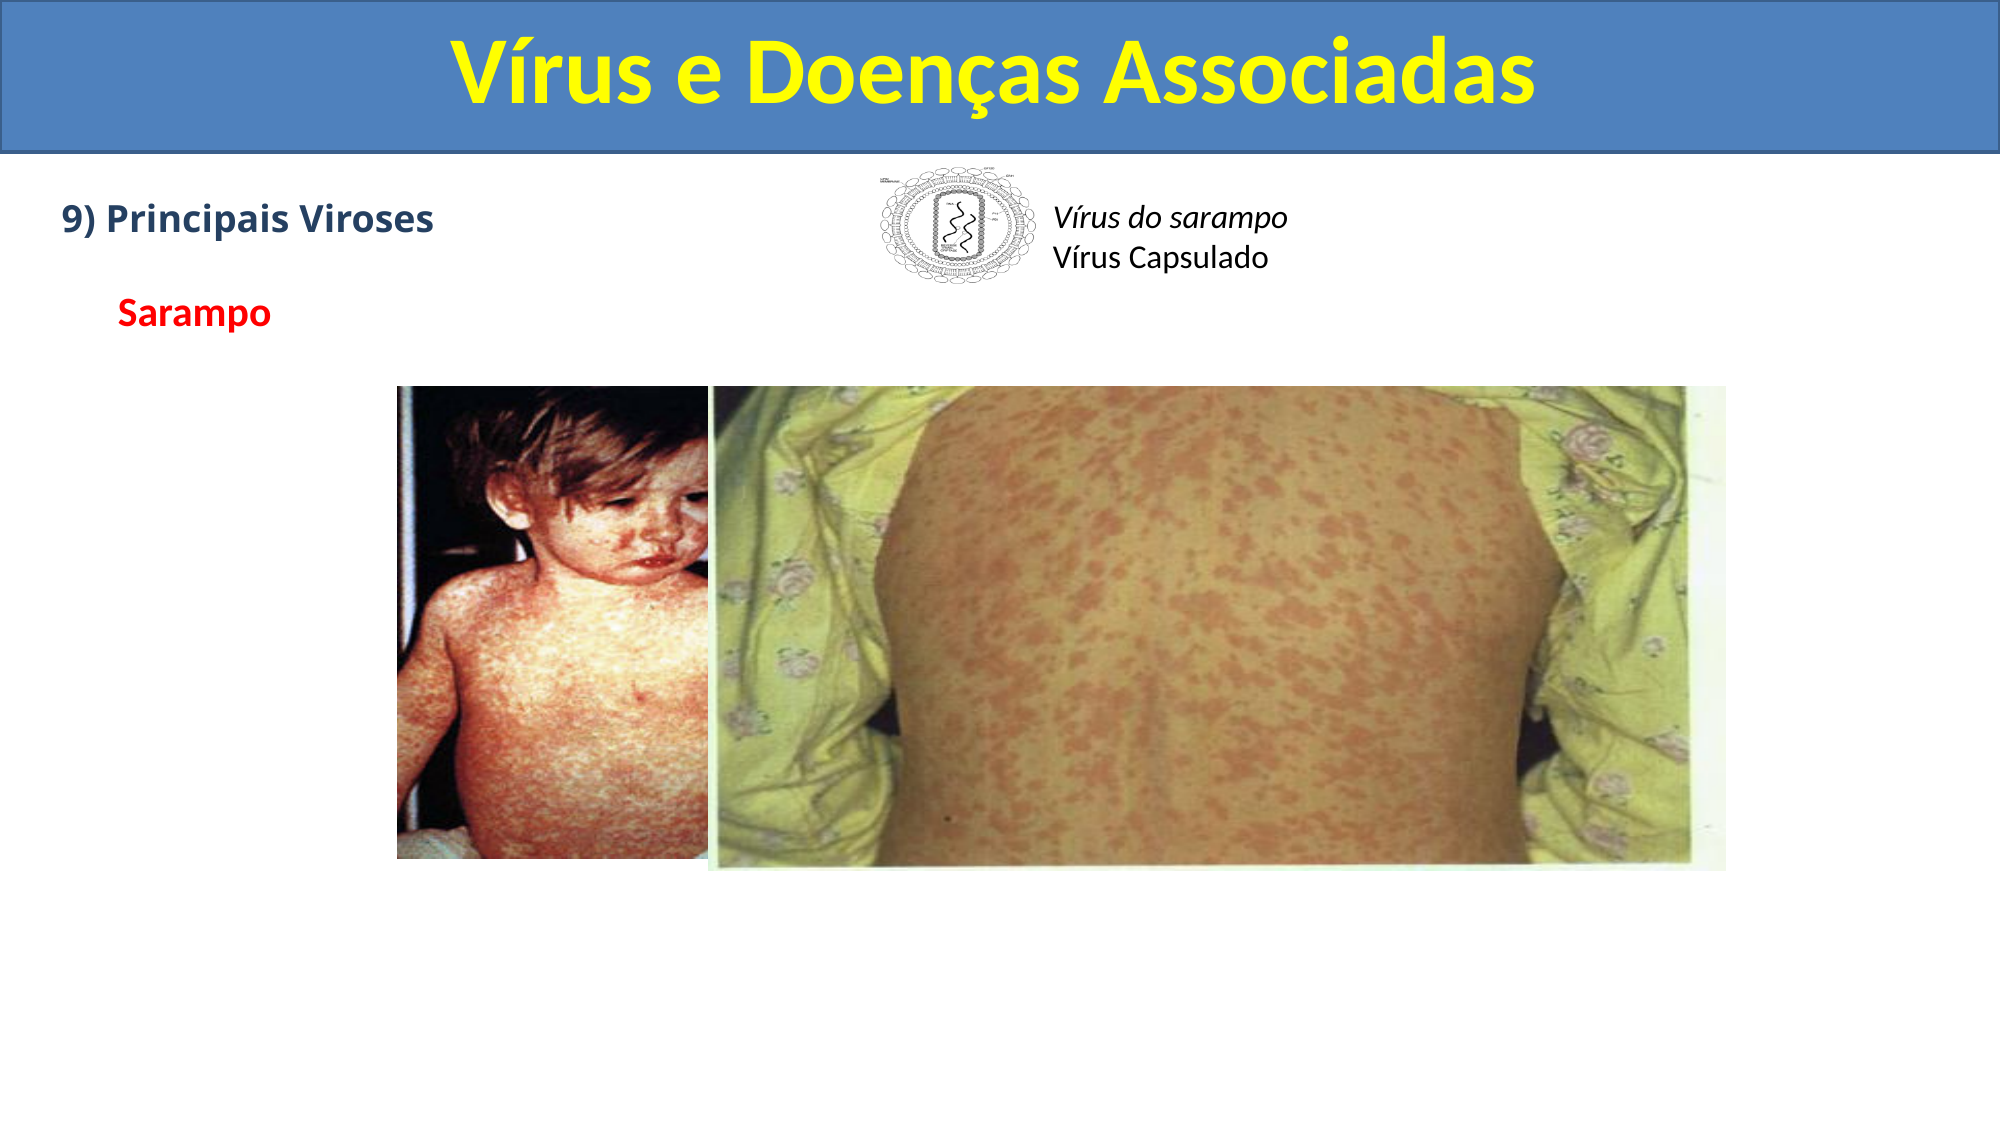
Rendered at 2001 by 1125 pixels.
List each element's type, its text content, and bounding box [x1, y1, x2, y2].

picture [397, 386, 1726, 872]
text_box Vírus e Doenças Associadas [80, 0, 1909, 130]
text_box [0, 0, 2000, 154]
text_box Vírus do sarampo Vírus Capsulado [1044, 187, 1648, 282]
picture [873, 163, 1039, 287]
text_box 9) Principais Viroses Sarampo [46, 187, 1954, 418]
